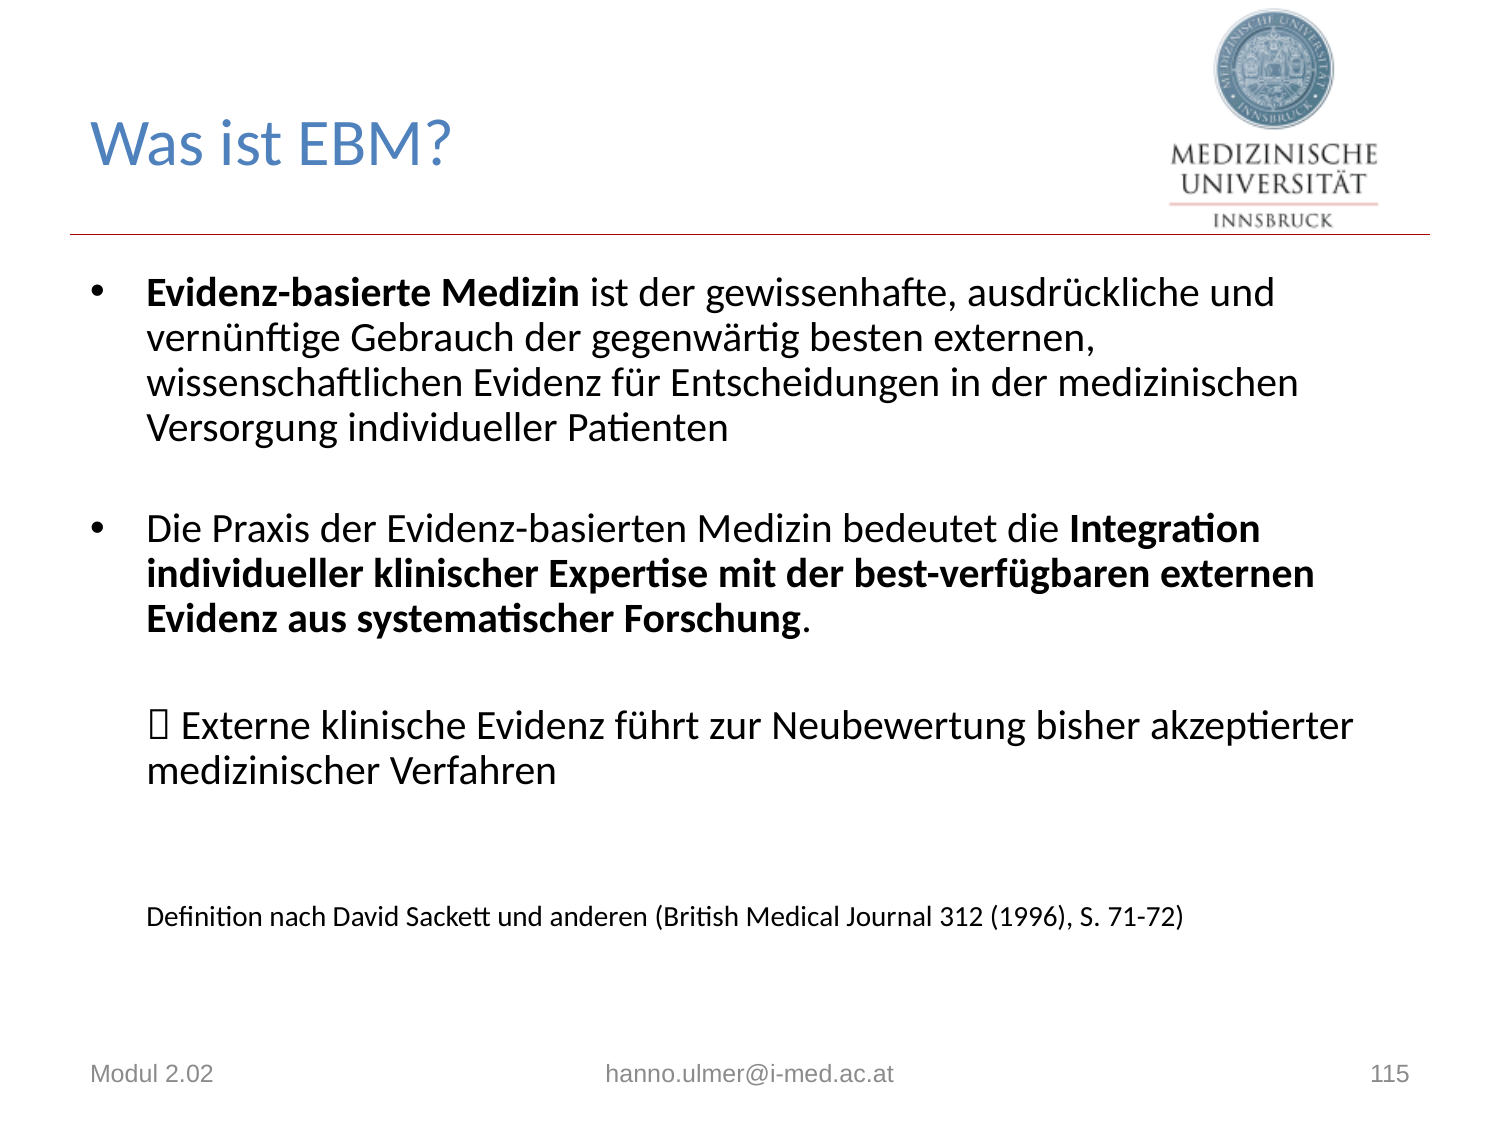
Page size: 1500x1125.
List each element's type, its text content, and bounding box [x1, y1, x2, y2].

slide_number 115 [1074, 1042, 1425, 1103]
footer hanno.ulmer@i-med.ac.at [512, 1042, 988, 1103]
slide_number Modul 2.02 [75, 1042, 425, 1103]
list Evidenz-basierte Medizin ist der gewissenhafte, ausdrückliche und vernünftige Gebrauch der gegenwärtig besten externen, wissenschaftlichen Evidenz für Entscheidungen in der medizinischen Versorgung individueller Patienten Die Praxis der Evidenz-basierten Medizin bedeutet die Integration individueller klinischer Expertise mit der best-verfügbaren externen Evidenz aus systematischer Forschung.  Externe klinische Evidenz führt zur Neubewertung bisher akzeptierter medizinischer Verfahren Definition nach David Sackett und anderen (British Medical Journal 312 (1996), S. 71-72) [75, 262, 1425, 1043]
title Was ist EBM? [75, 45, 1090, 233]
picture [1155, 0, 1393, 234]
